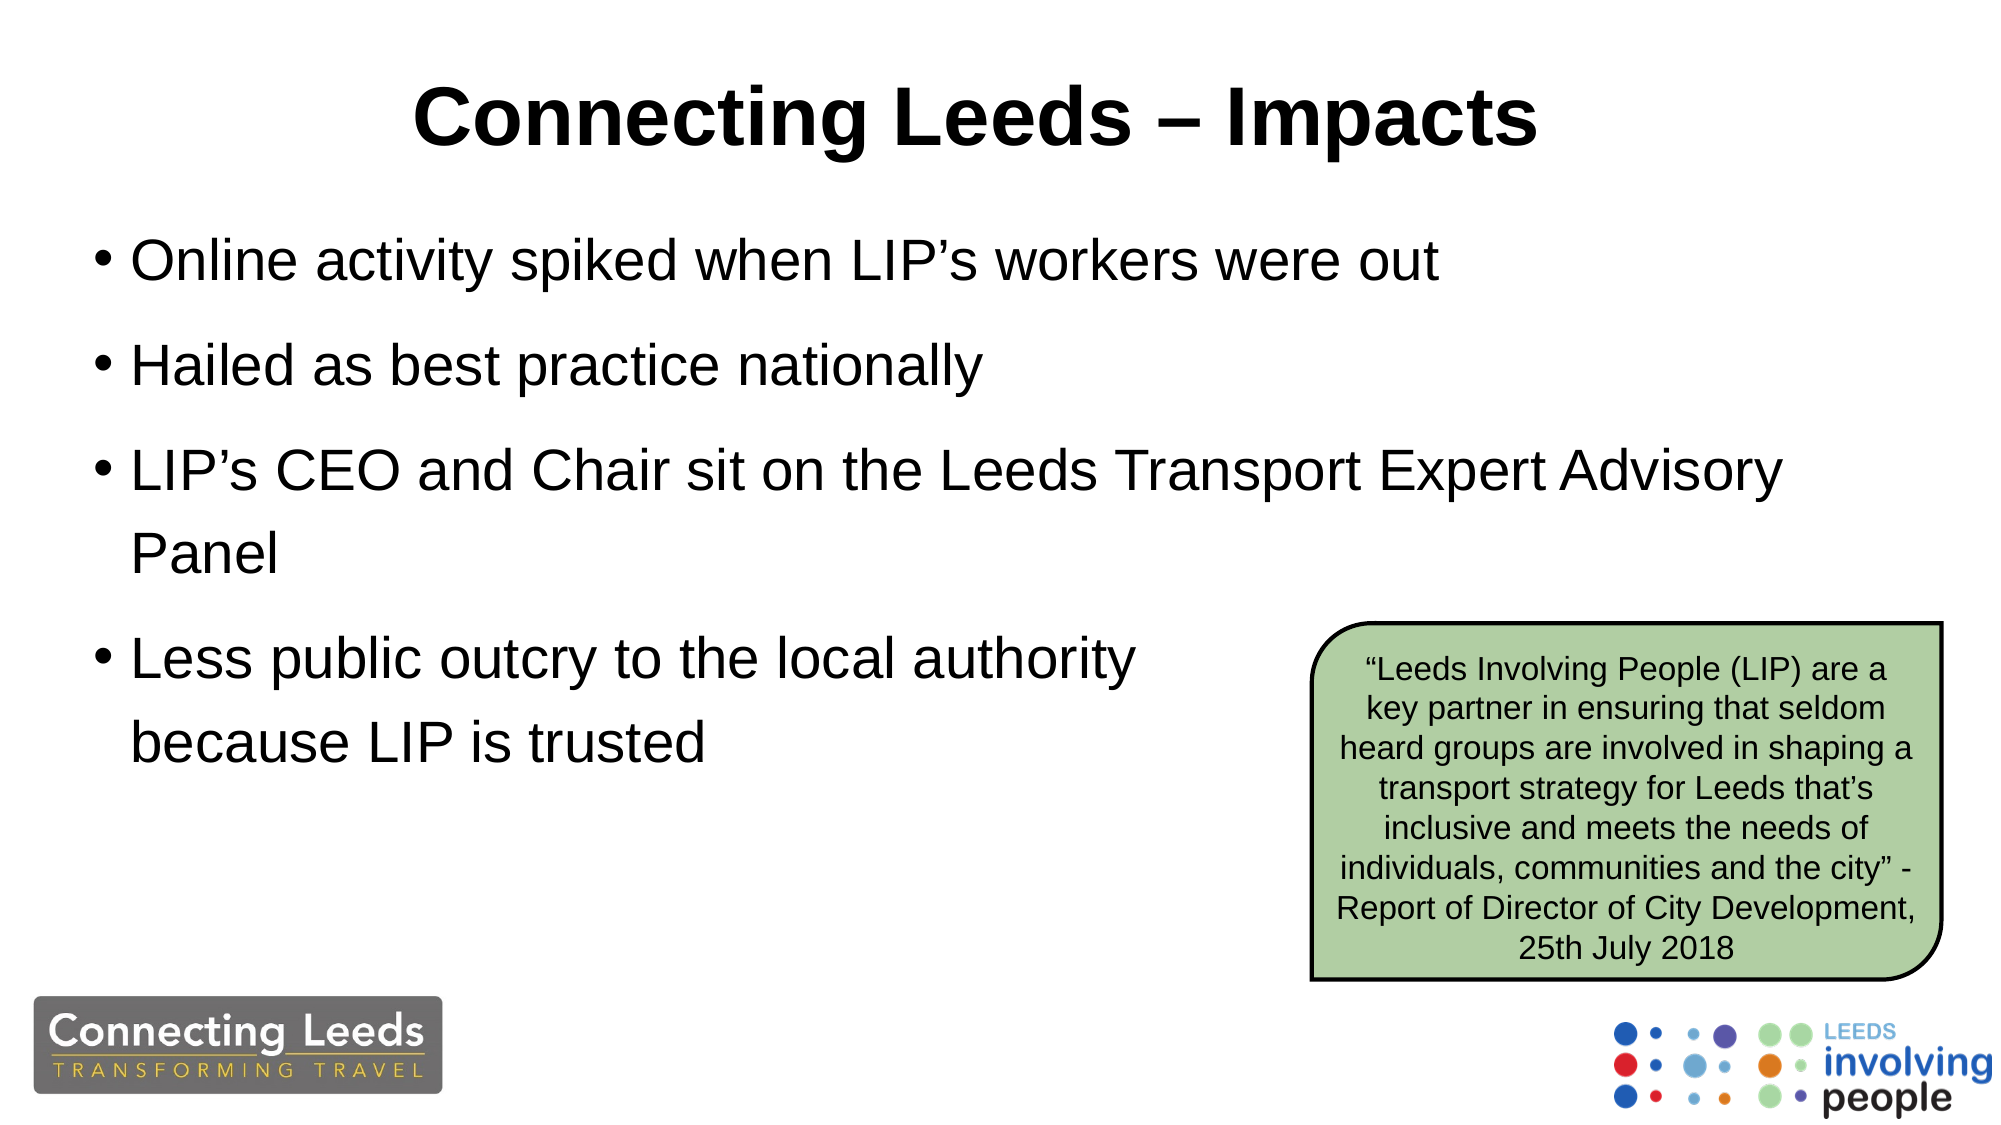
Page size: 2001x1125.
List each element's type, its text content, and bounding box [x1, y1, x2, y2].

title Connecting Leeds – Impacts [125, 35, 1851, 201]
picture [1614, 1022, 1993, 1119]
text_box “Leeds Involving People (LIP) are a key partner in ensuring that seldom heard groups are involved in shaping a transport strategy for Leeds that’s inclusive and meets the needs of individuals, communities and the city” - Report of Director of City Development, 25th July 2018 [1311, 623, 1942, 980]
picture [19, 979, 457, 1109]
list Online activity spiked when LIP’s workers were out Hailed as best practice nationally LIP’s CEO and Chair sit on the Leeds Transport Expert Advisory Panel Less public outcry to the local authority because LIP is trusted [78, 201, 1942, 1006]
